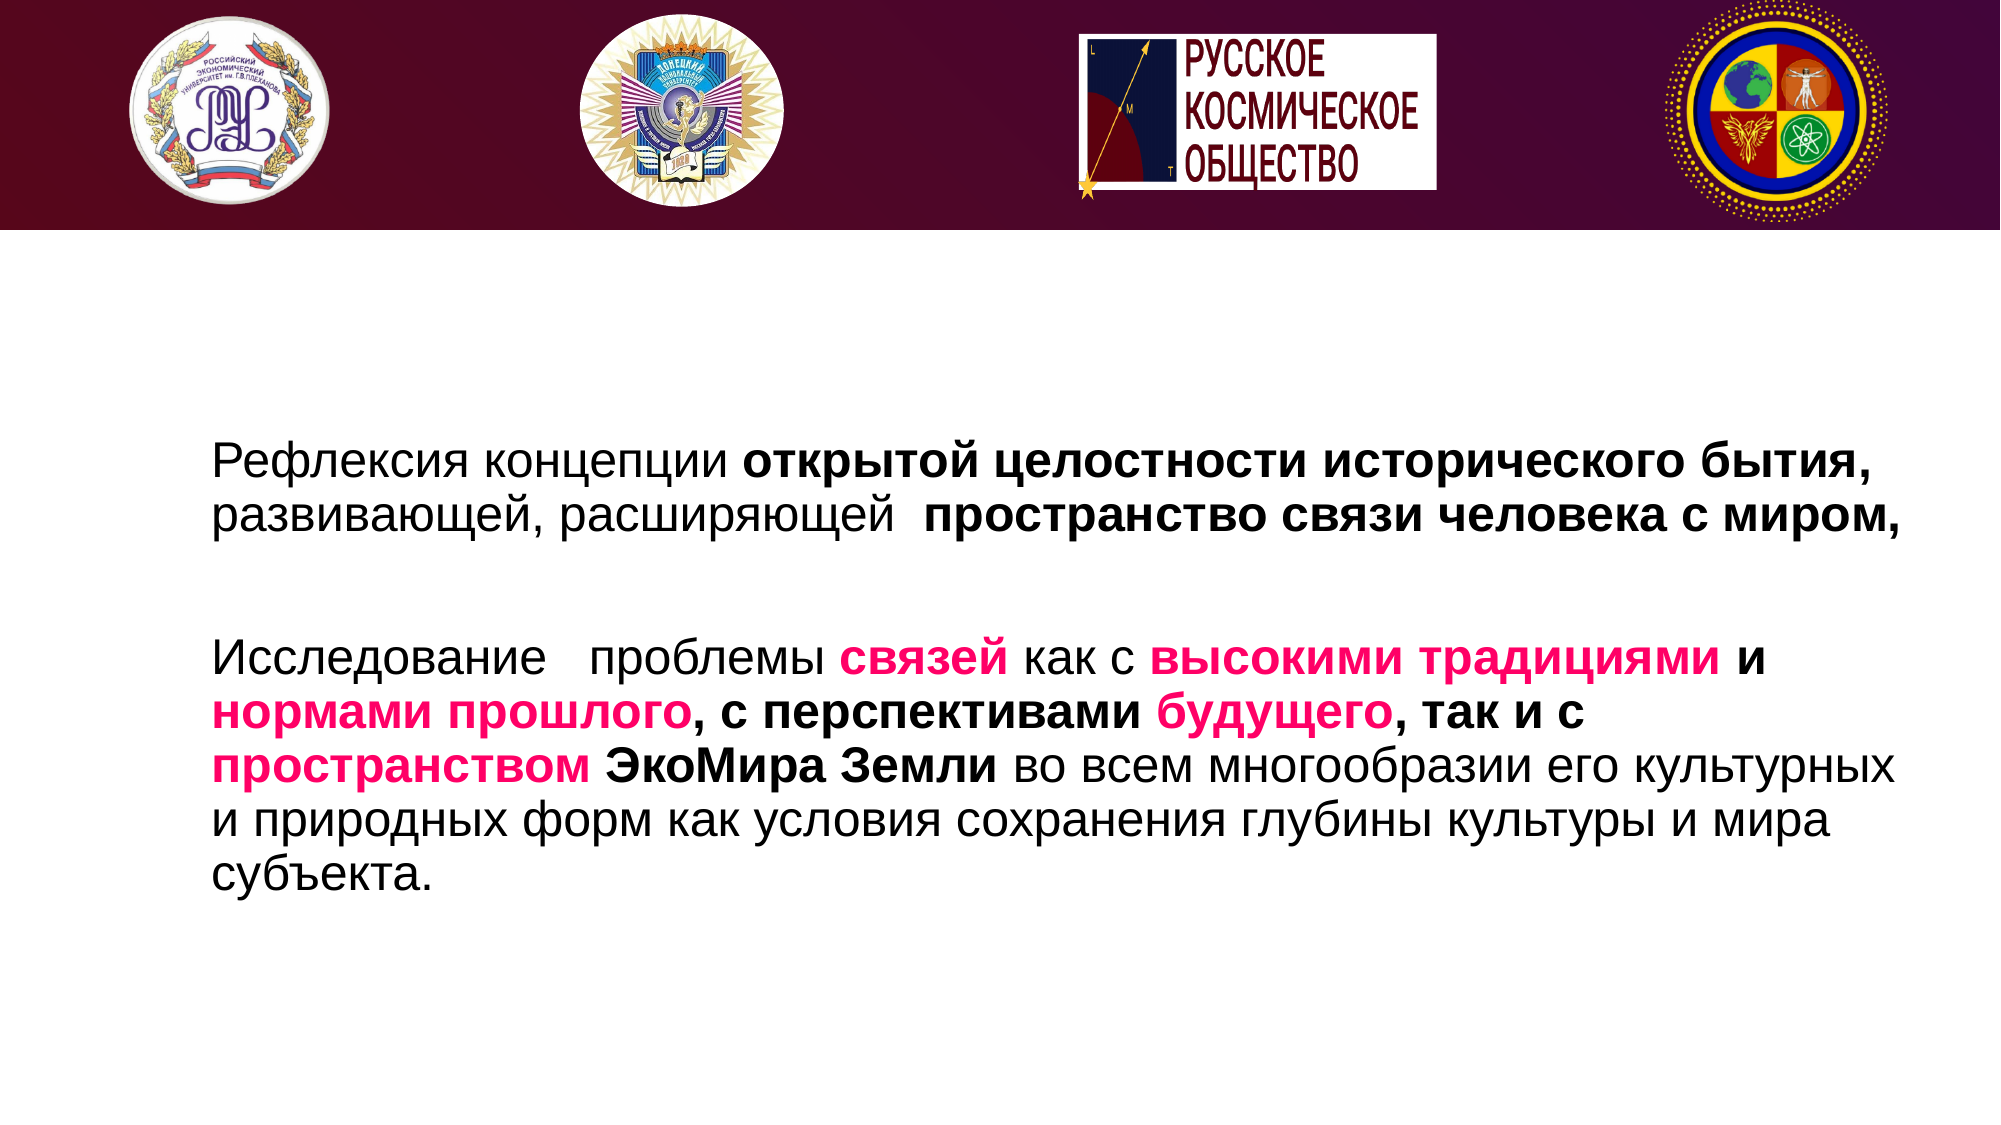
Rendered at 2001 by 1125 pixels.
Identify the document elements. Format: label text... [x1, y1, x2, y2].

picture [579, 14, 784, 207]
picture [1058, 7, 1437, 232]
picture [127, 14, 332, 219]
text_box [0, 0, 2000, 230]
list Рефлексия концепции открытой целостности исторического бытия, развивающей, расширяющей пространство связи человека с миром, Исследование проблемы связей как с высокими традициями и нормами прошлого, с перспективами будущего, так и с пространством ЭкоМира Земли во всем многообразии его культурных и природных форм как условия сохранения глубины культуры и мира субъекта. [196, 426, 1922, 917]
picture [1663, 0, 1888, 222]
